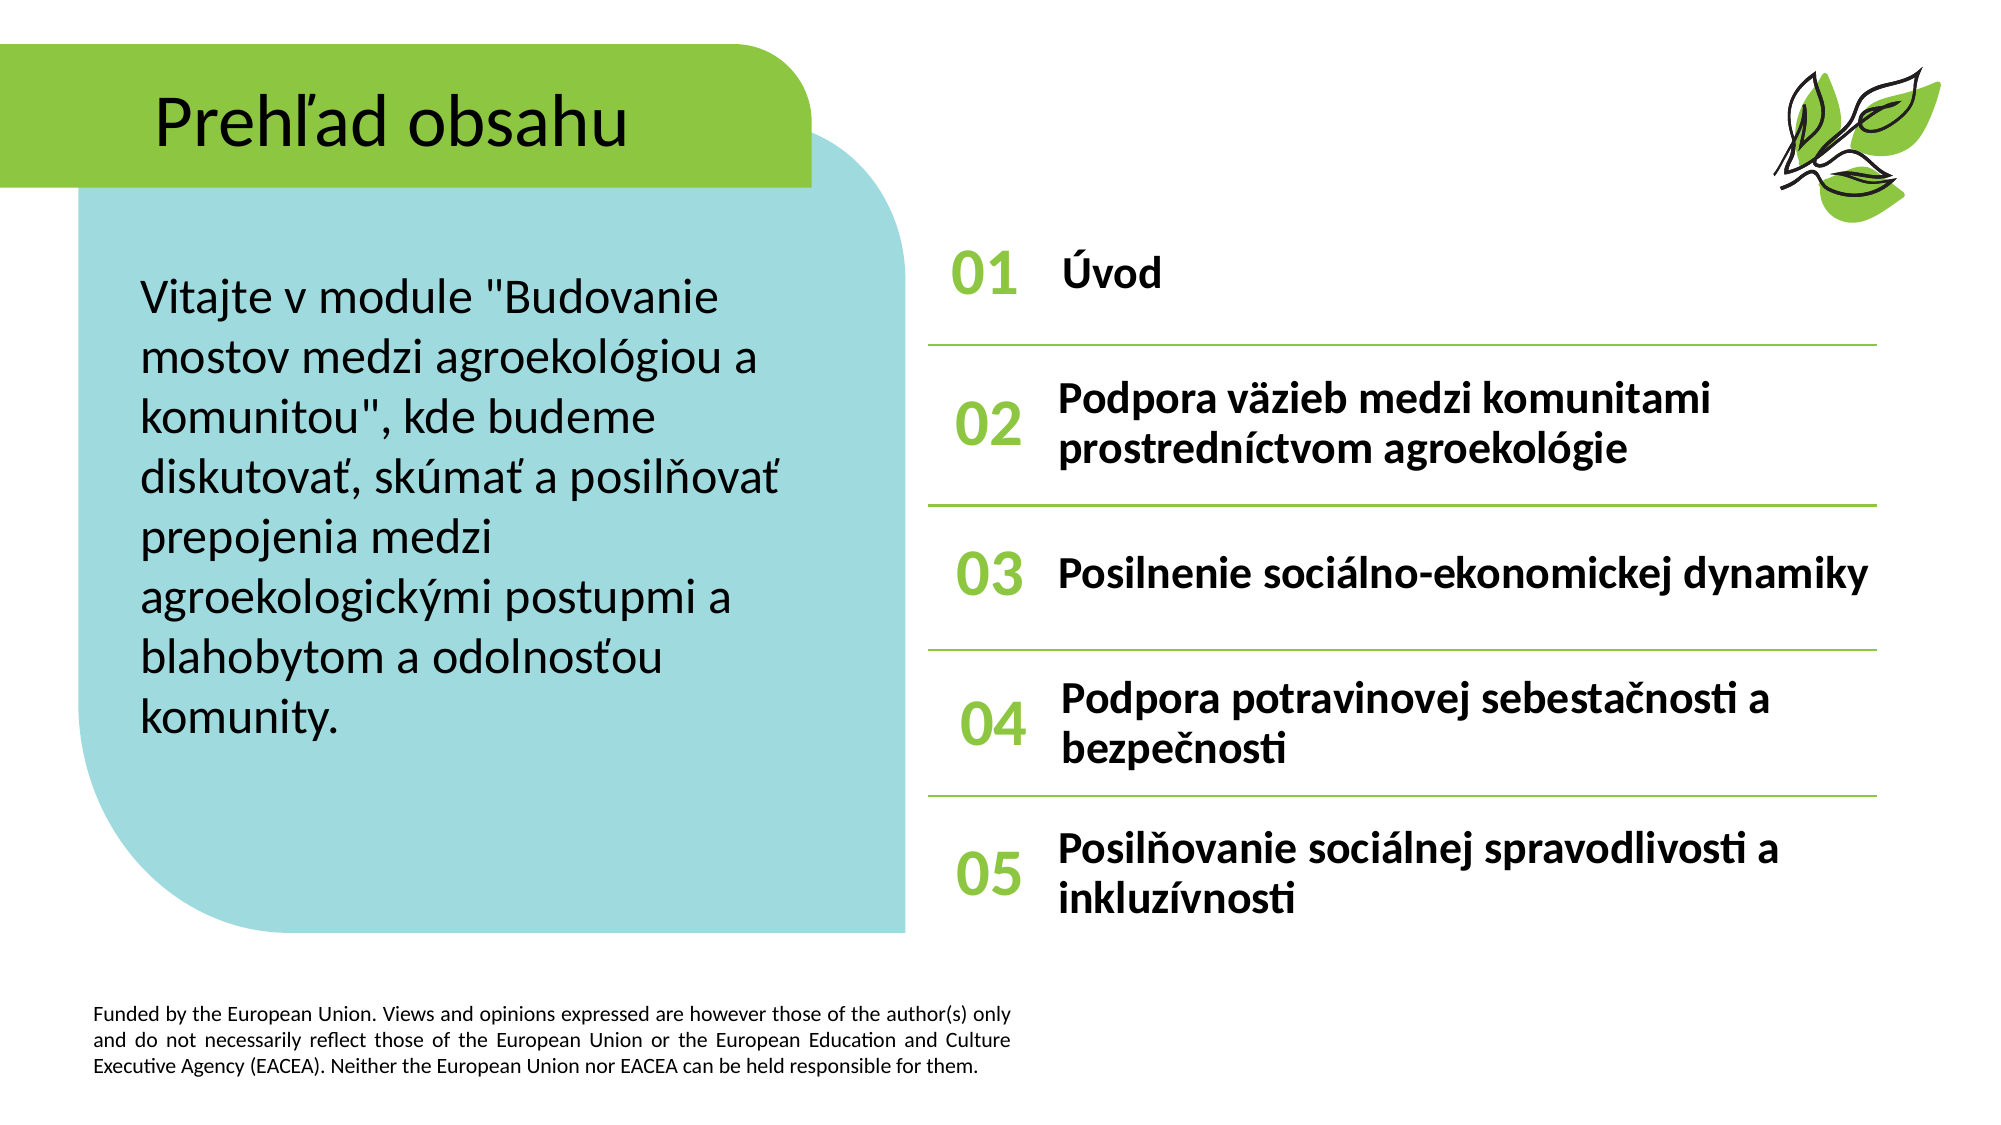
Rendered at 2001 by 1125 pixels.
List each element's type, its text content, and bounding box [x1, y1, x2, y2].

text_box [1782, 40, 1939, 232]
list 03 [932, 517, 1043, 631]
list Podpora potravinovej sebestačnosti a bezpečnosti [1046, 667, 1944, 781]
list Úvod [1047, 216, 1781, 330]
list 04 [936, 667, 1046, 781]
list Posilnenie sociálno-ekonomickej dynamiky [1043, 517, 1900, 631]
list Podpora väzieb medzi komunitami prostredníctvom agroekológie [1043, 367, 2000, 481]
list Posilňovanie sociálnej spravodlivosti a inkluzívnosti [1043, 817, 1940, 931]
list Vitajte v module "Budovanie mostov medzi agroekológiou a komunitou", kde budeme diskutovať, skúmať a posilňovať prepojenia medzi agroekologickými postupmi a blahobytom a odolnosťou komunity. [87, 256, 861, 959]
list 05 [932, 817, 1043, 931]
list 02 [931, 367, 1043, 481]
list Prehľad obsahu [139, 62, 967, 182]
list 01 [928, 216, 1044, 330]
